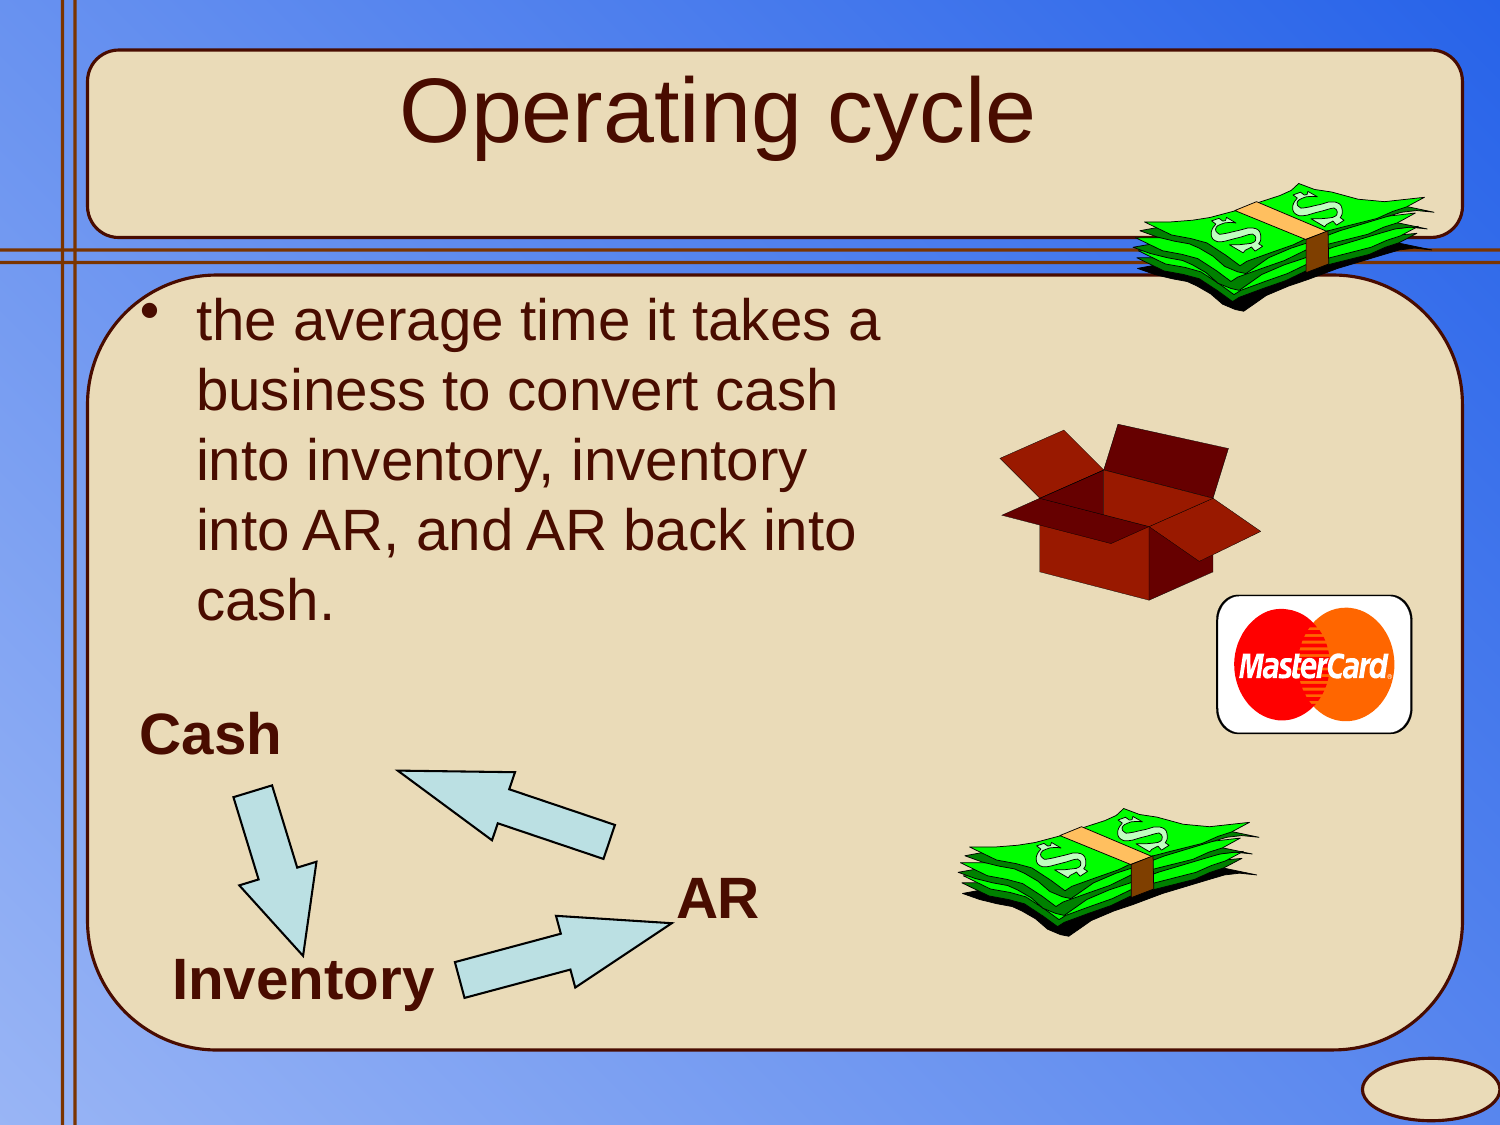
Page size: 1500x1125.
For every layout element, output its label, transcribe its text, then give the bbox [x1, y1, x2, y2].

text_box [512, 1049, 988, 1125]
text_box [1131, 182, 1436, 313]
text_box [1215, 594, 1413, 735]
list the average time it takes a business to convert cash into inventory, inventory into AR, and AR back into cash. Cash AR Inventory [125, 275, 913, 925]
text_box [233, 785, 317, 956]
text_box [999, 423, 1262, 601]
text_box [397, 770, 615, 859]
text_box [454, 915, 672, 998]
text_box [957, 807, 1261, 938]
title Operating cycle [50, 12, 1388, 200]
text_box [112, 1049, 425, 1125]
